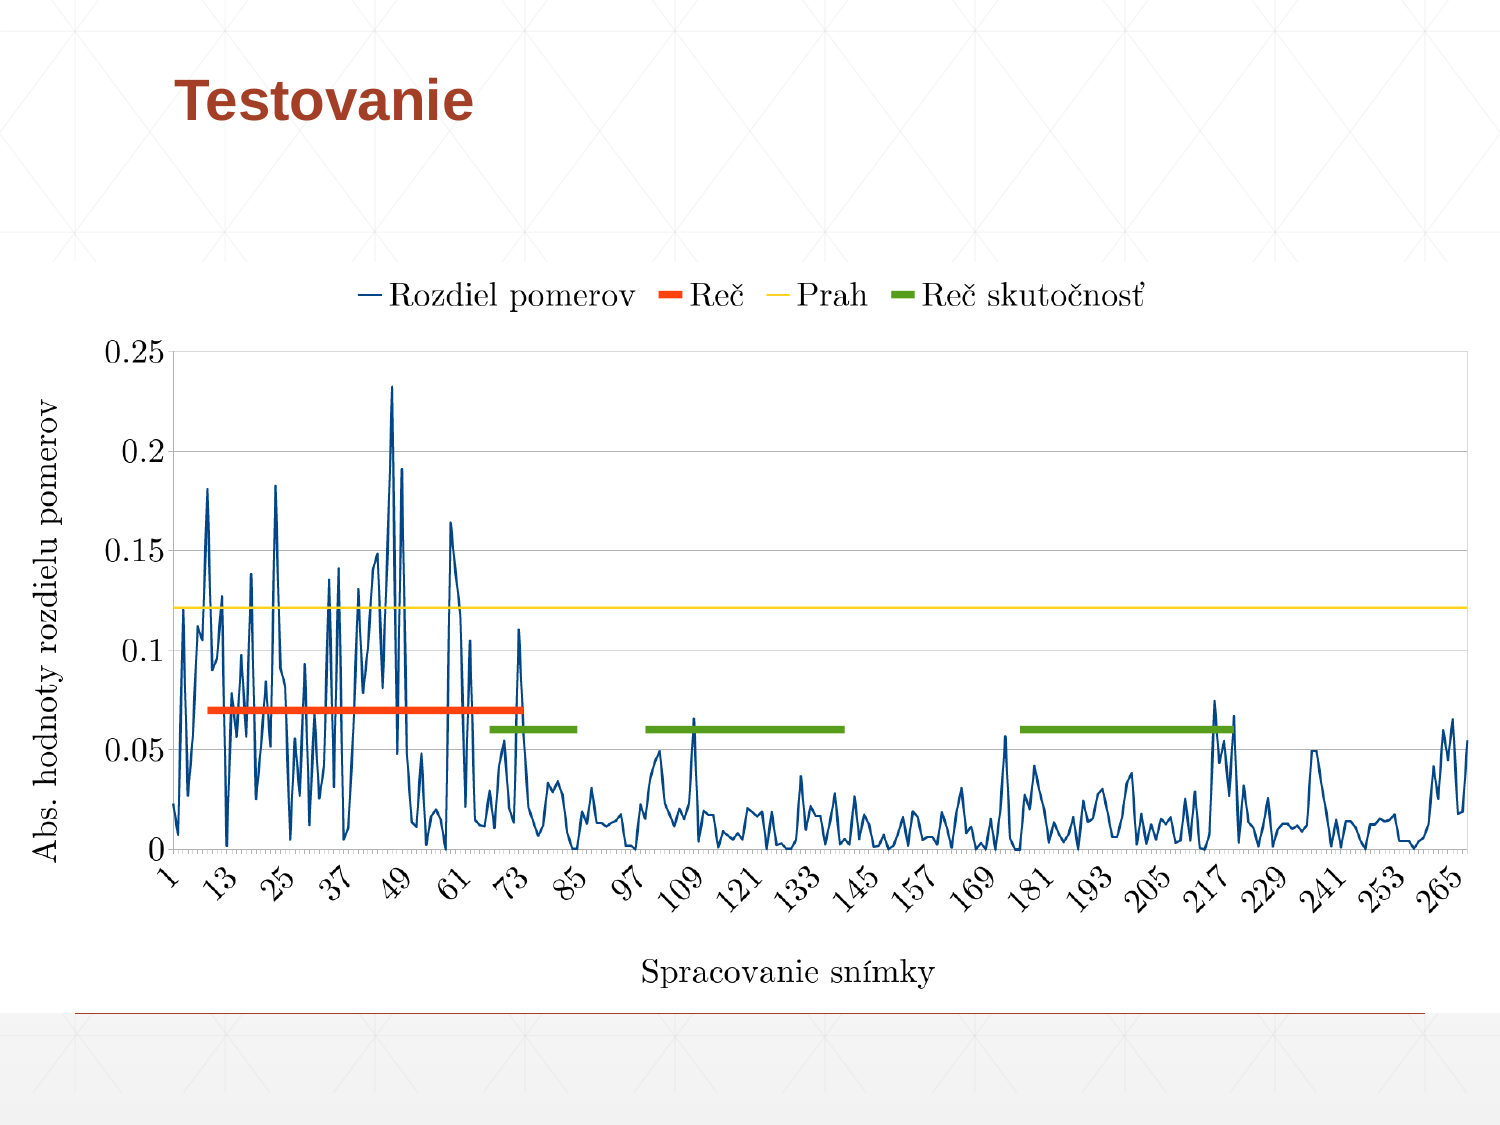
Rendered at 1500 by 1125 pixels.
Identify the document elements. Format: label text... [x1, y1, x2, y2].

title Testovanie [159, 0, 1341, 141]
picture [0, 262, 1500, 1013]
